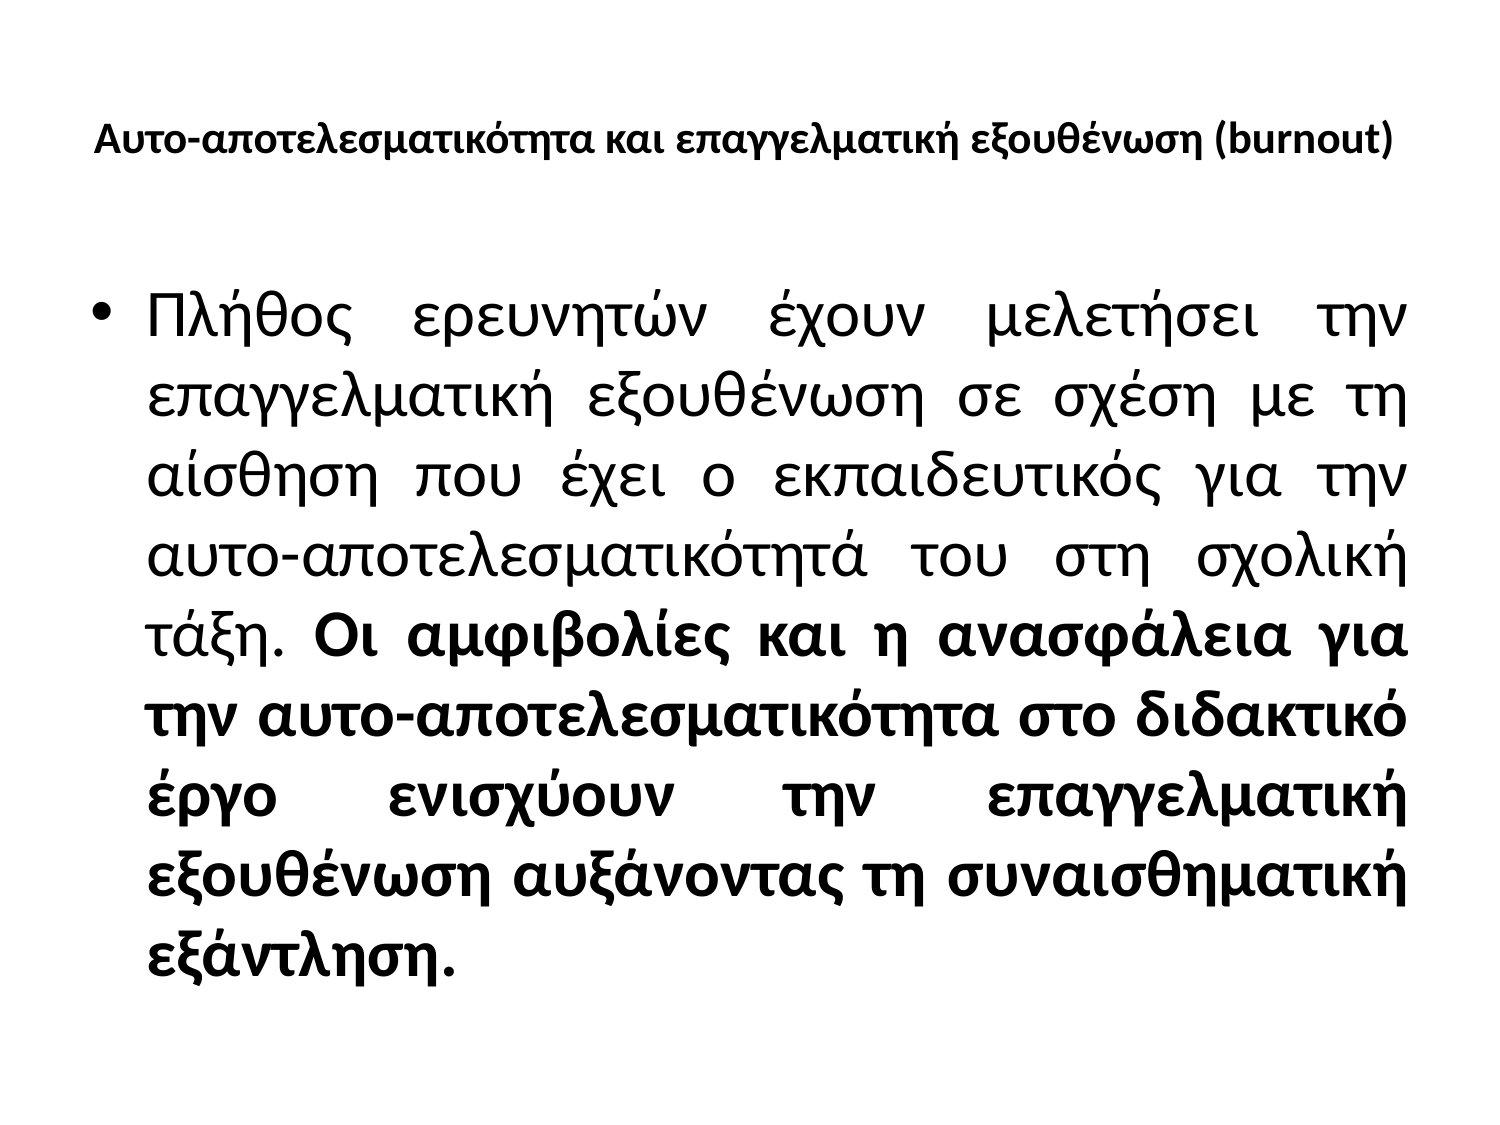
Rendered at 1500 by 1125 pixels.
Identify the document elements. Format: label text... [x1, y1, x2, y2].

title Αυτο-αποτελεσματικότητα και επαγγελματική εξουθένωση (burnout) [75, 45, 1425, 233]
list Πλήθος ερευνητών έχουν μελετήσει την επαγγελματική εξουθένωση σε σχέση με τη αίσθηση που έχει ο εκπαιδευτικός για την αυτο-αποτελεσματικότητά του στη σχολική τάξη. Οι αμφιβολίες και η ανασφάλεια για την αυτο-αποτελεσματικότητα στο διδακτικό έργο ενισχύουν την επαγγελματική εξουθένωση αυξάνοντας τη συναισθηματική εξάντληση. [75, 262, 1425, 1005]
